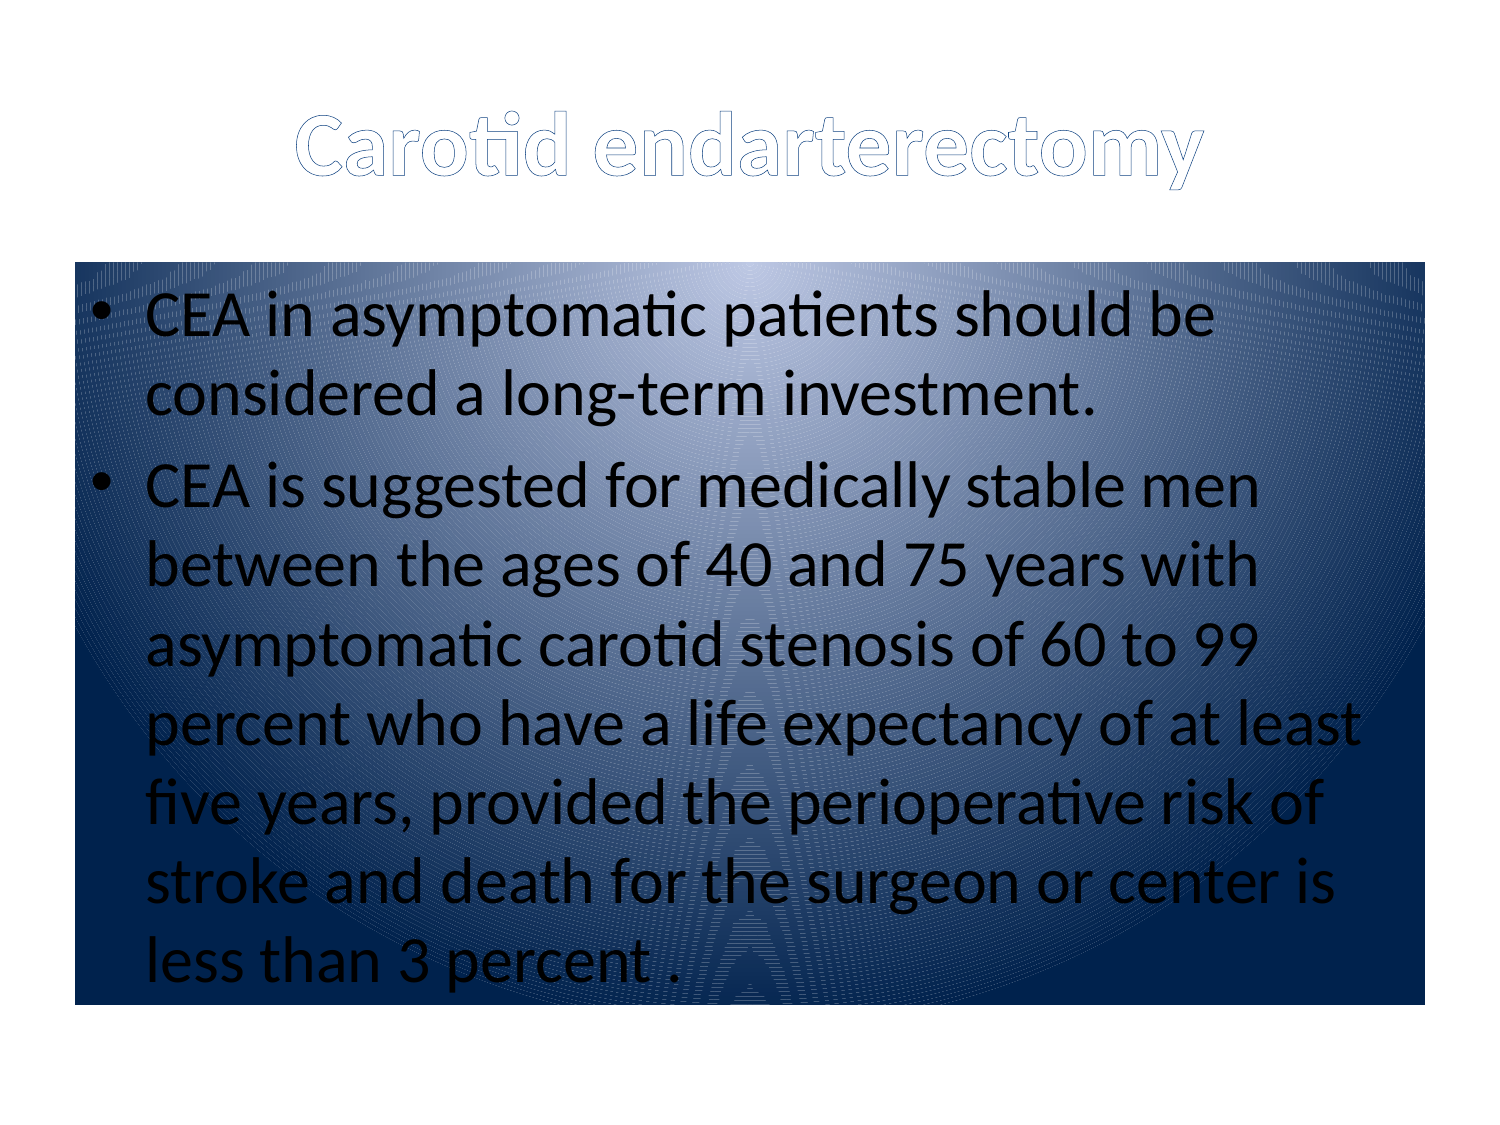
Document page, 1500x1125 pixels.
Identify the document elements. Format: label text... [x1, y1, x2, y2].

title Carotid endarterectomy [75, 45, 1425, 233]
list CEA in asymptomatic patients should be considered a long-term investment. CEA is suggested for medically stable men between the ages of 40 and 75 years with asymptomatic carotid stenosis of 60 to 99 percent who have a life expectancy of at least five years, provided the perioperative risk of stroke and death for the surgeon or center is less than 3 percent . [75, 262, 1425, 1005]
